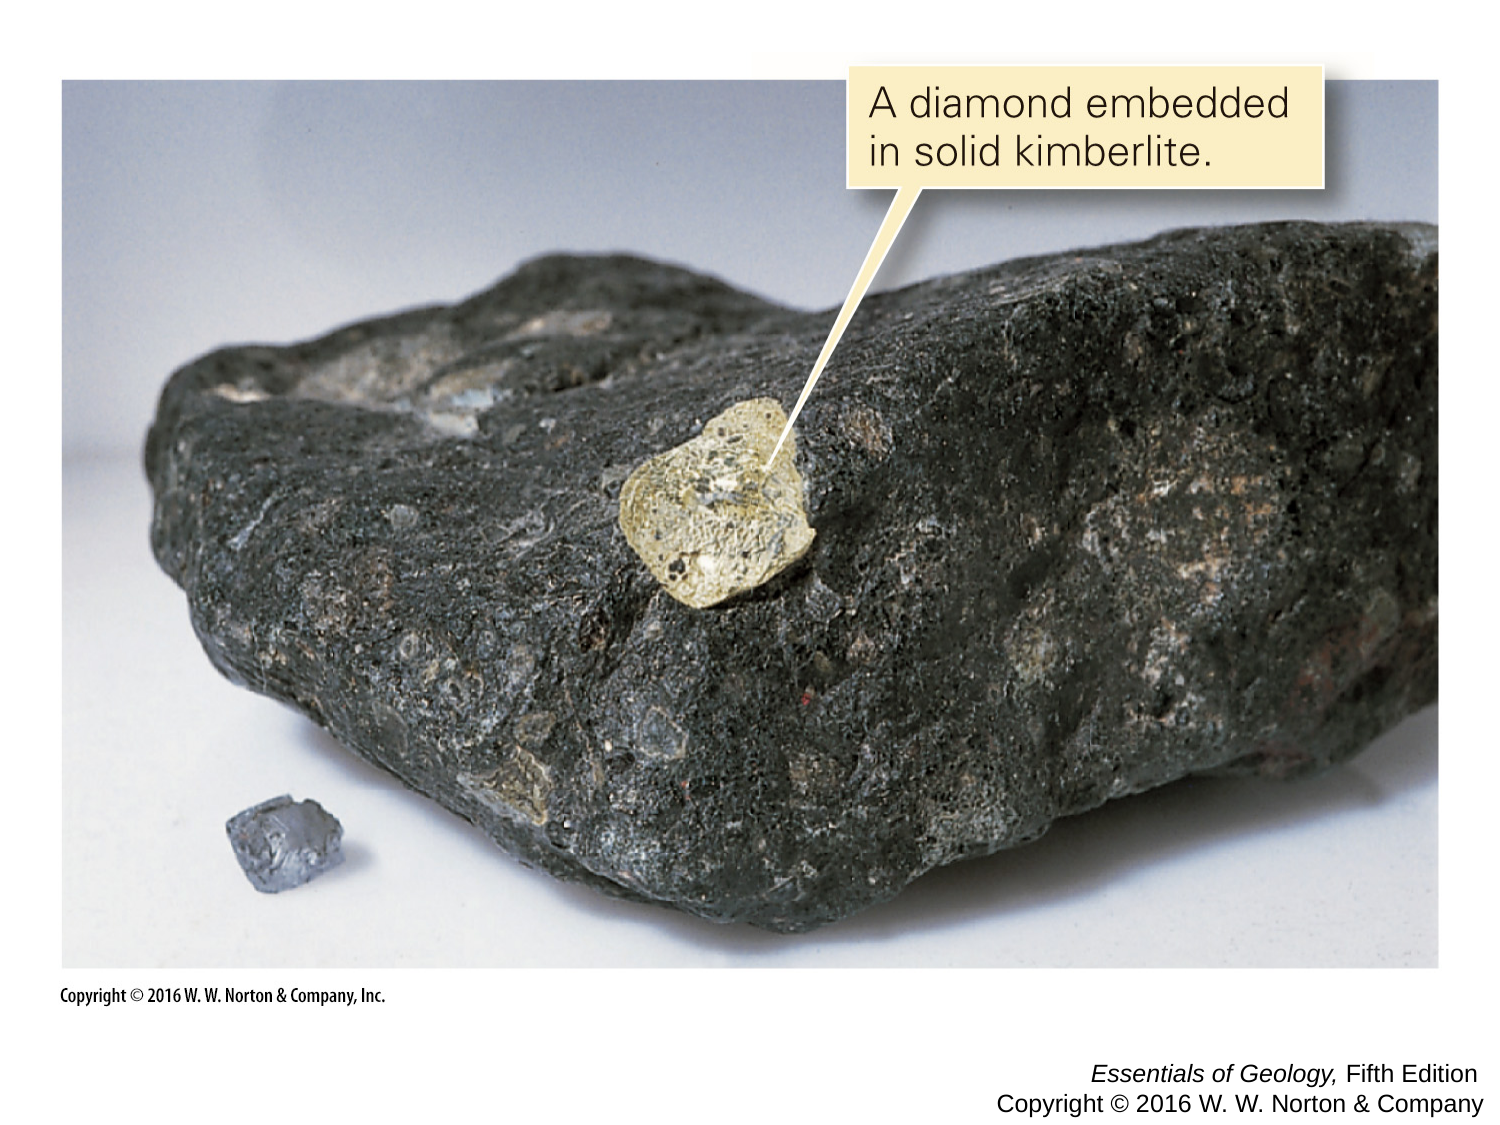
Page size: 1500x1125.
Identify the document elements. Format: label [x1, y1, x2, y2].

picture [49, 52, 1451, 1010]
